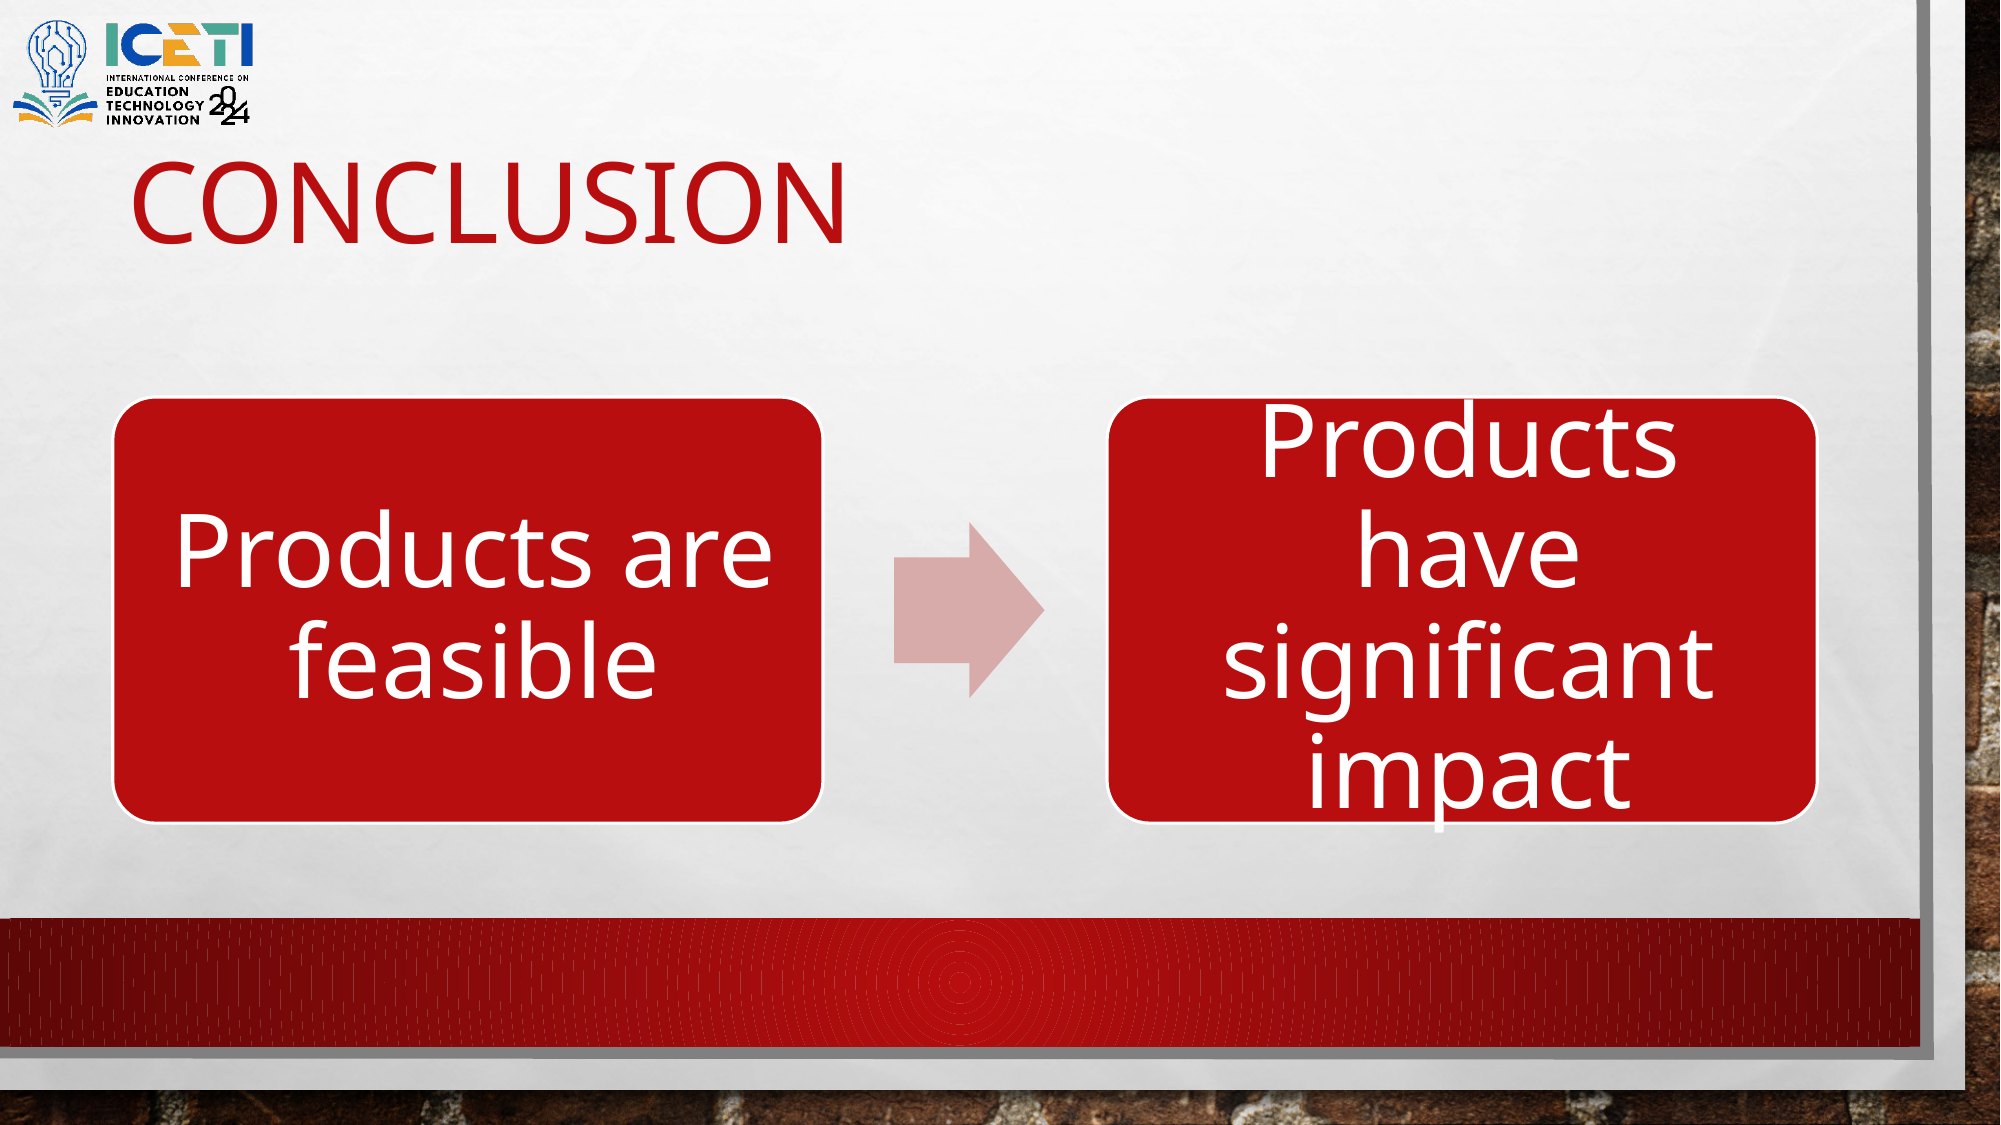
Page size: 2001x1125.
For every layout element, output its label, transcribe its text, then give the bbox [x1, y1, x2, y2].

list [112, 338, 1818, 883]
title conclusion [112, 112, 1818, 302]
picture [3, 12, 262, 136]
picture [0, 0, 2000, 1125]
